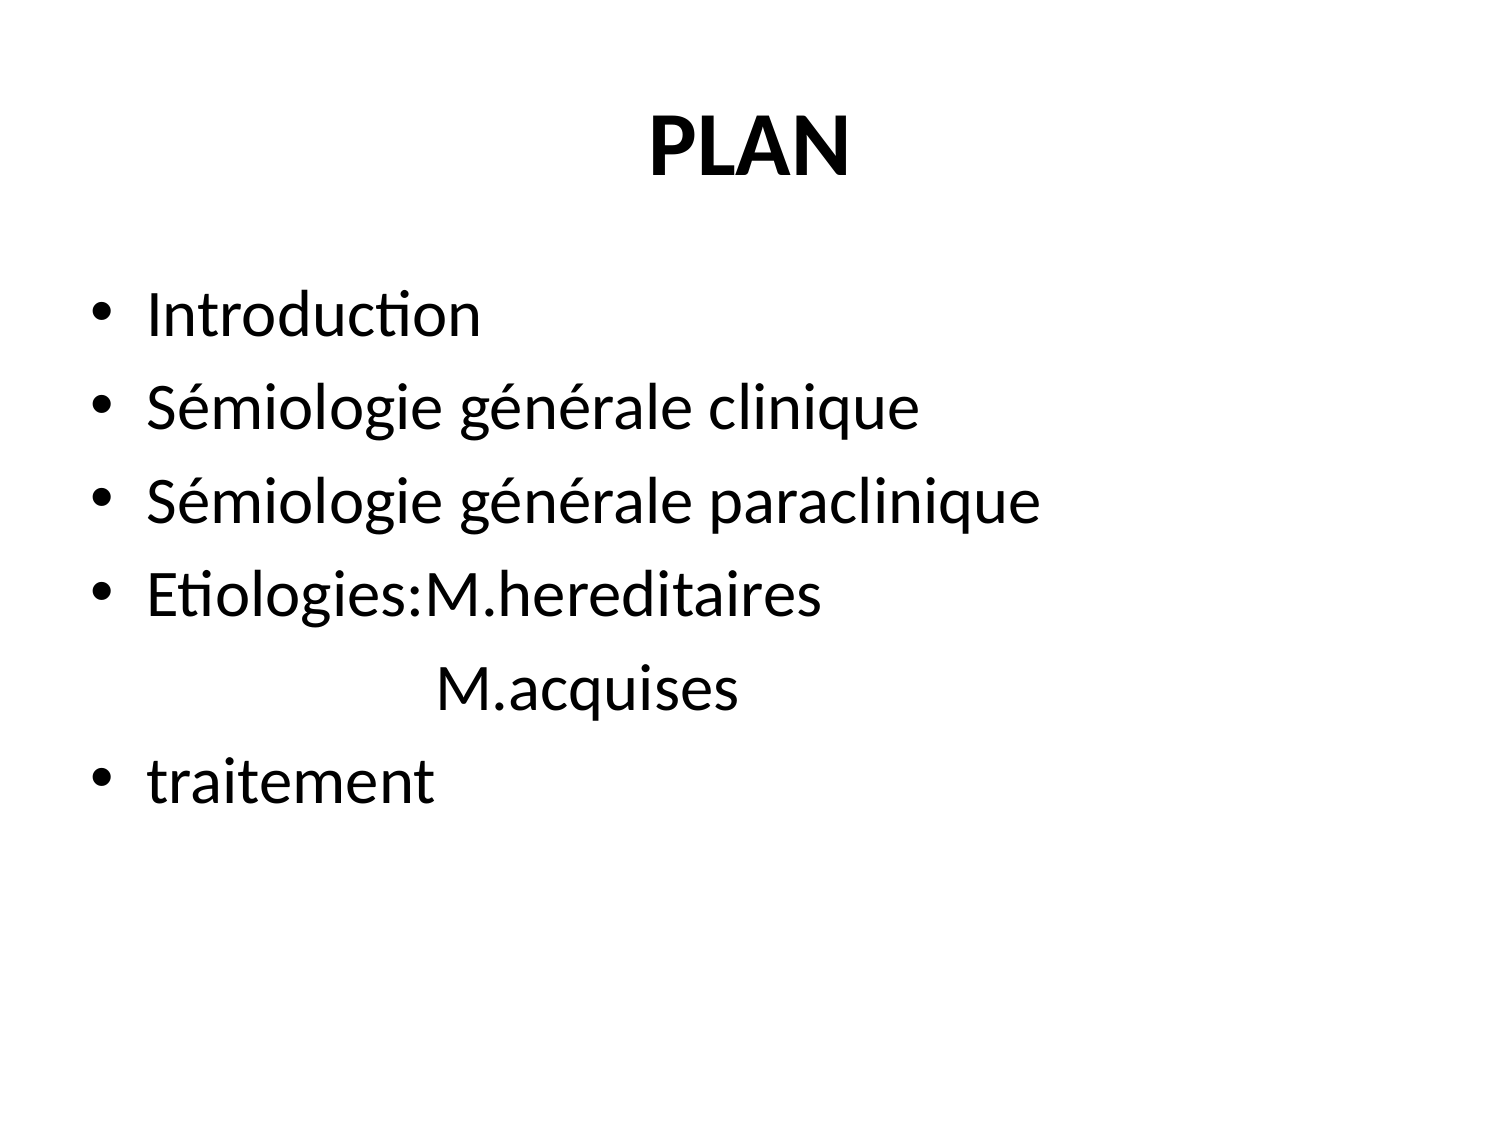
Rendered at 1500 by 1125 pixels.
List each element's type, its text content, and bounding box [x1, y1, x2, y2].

title PLAN [75, 45, 1425, 233]
list Introduction Sémiologie générale clinique Sémiologie générale paraclinique Etiologies:M.hereditaires M.acquises traitement [75, 262, 1425, 1005]
